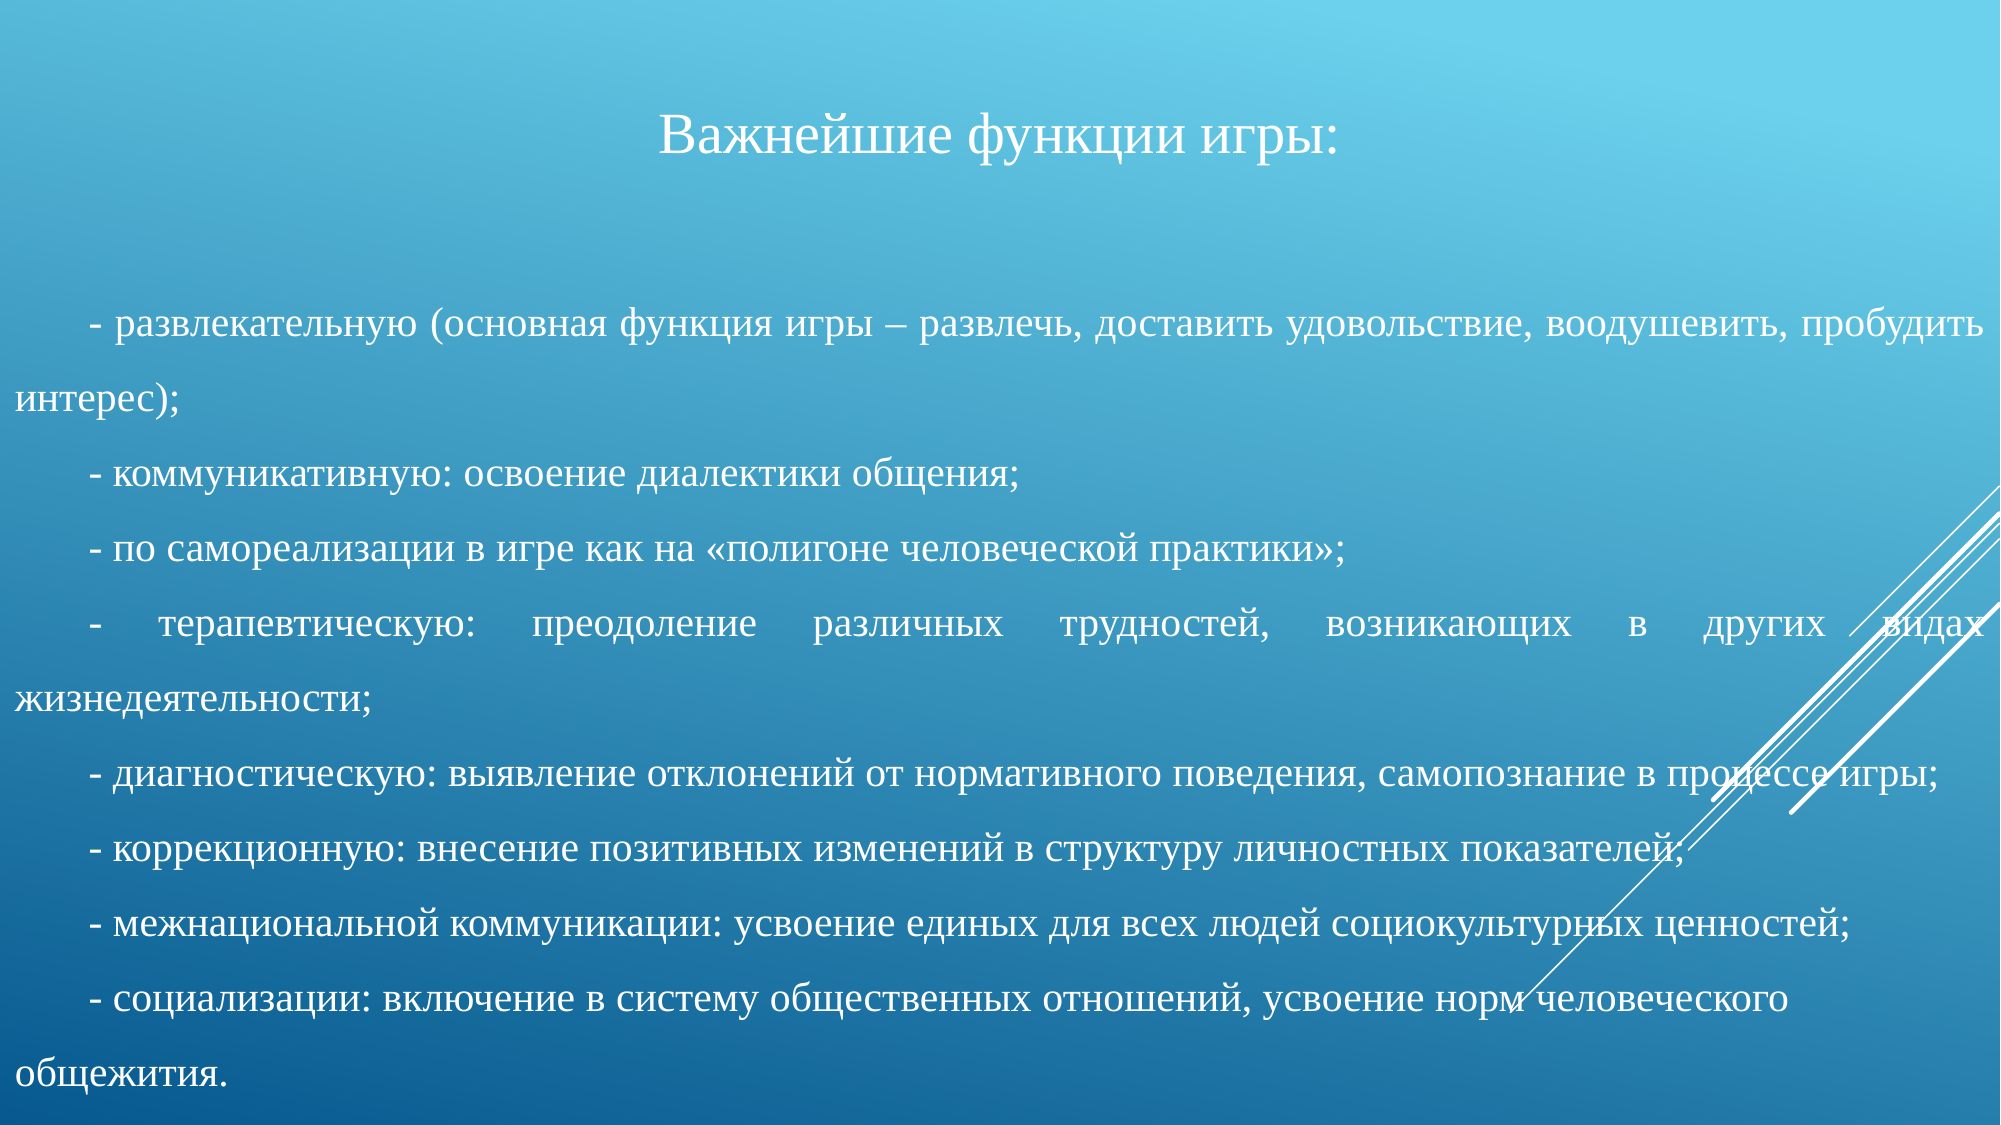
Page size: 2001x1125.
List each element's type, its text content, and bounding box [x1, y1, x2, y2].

text_box Важнейшие функции игры: - развлекательную (основная функция игры – развлечь, доставить удовольствие, воодушевить, пробудить интерес); - коммуникативную: освоение диалектики общения; - по самореализации в игре как на «полигоне человеческой практики»; - терапевтическую: преодоление различных трудностей, возникающих в других видах жизнедеятельности; - диагностическую: выявление отклонений от нормативного поведения, самопознание в процессе игры; - коррекционную: внесение позитивных изменений в структуру личностных показателей; - межнациональной коммуникации: усвоение единых для всех людей социокультурных ценностей; - социализации: включение в систему общественных отношений, усвоение норм человеческого общежития. [0, 52, 2000, 1103]
